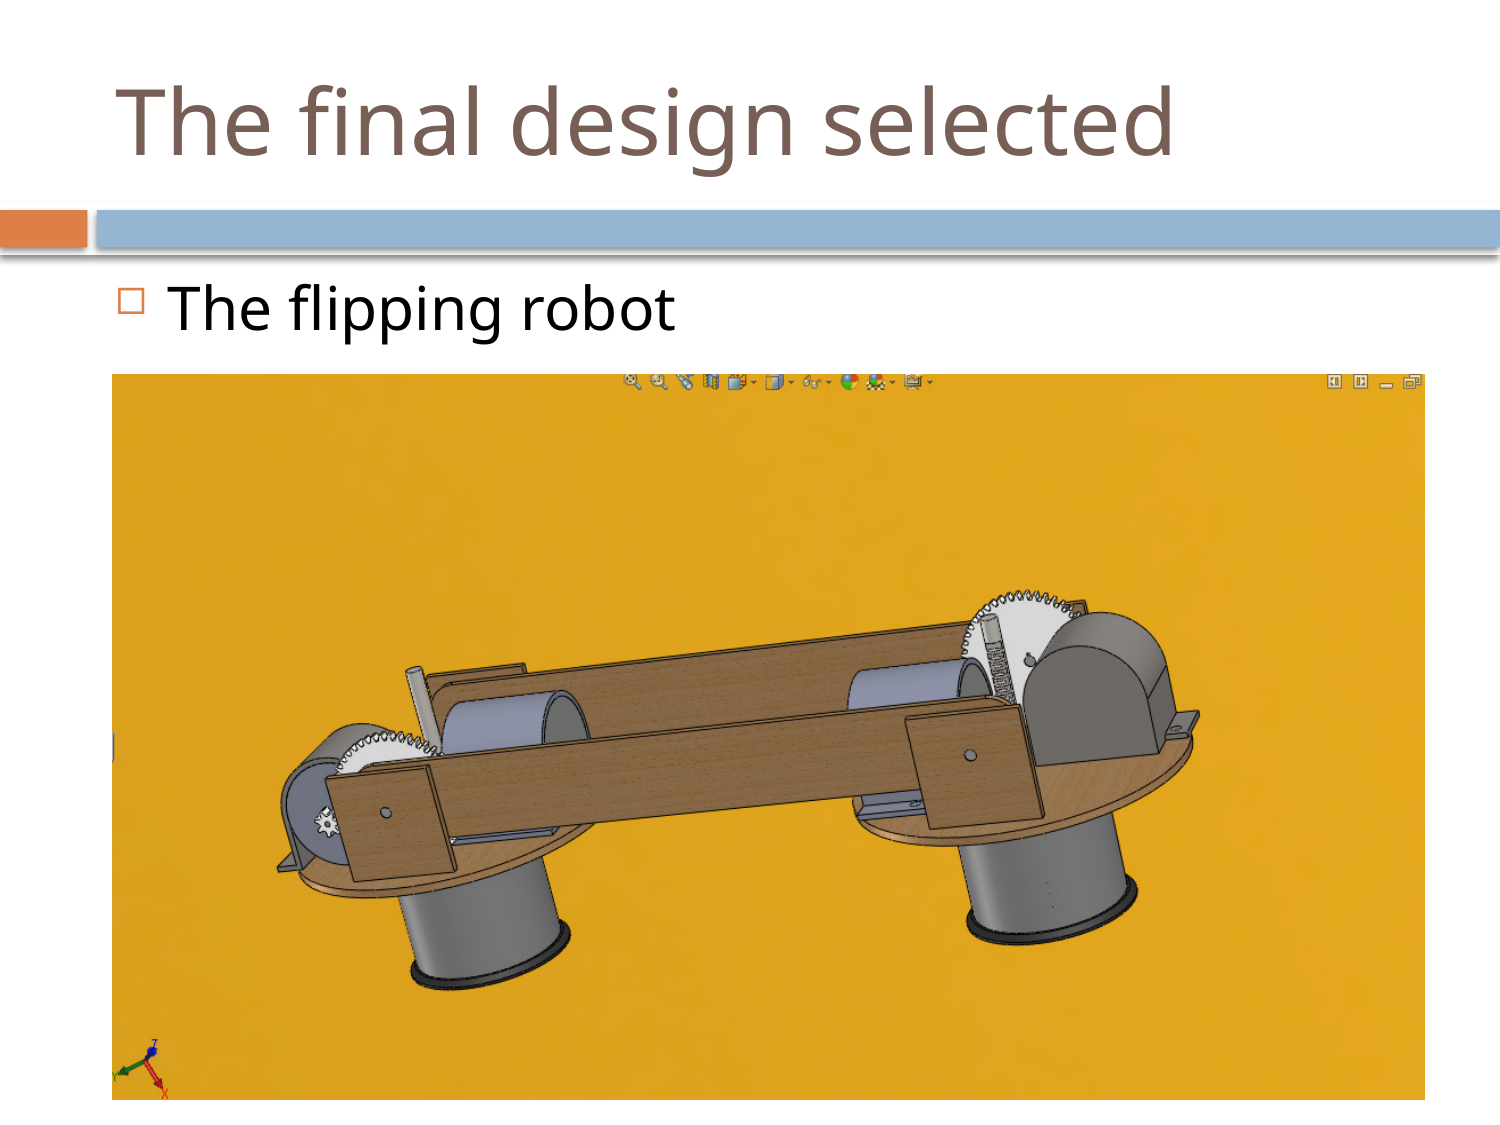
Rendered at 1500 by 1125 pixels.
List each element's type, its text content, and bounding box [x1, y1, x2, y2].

picture [112, 374, 1426, 1100]
list The flipping robot [100, 262, 1438, 1000]
title The final design selected [100, 37, 1438, 200]
